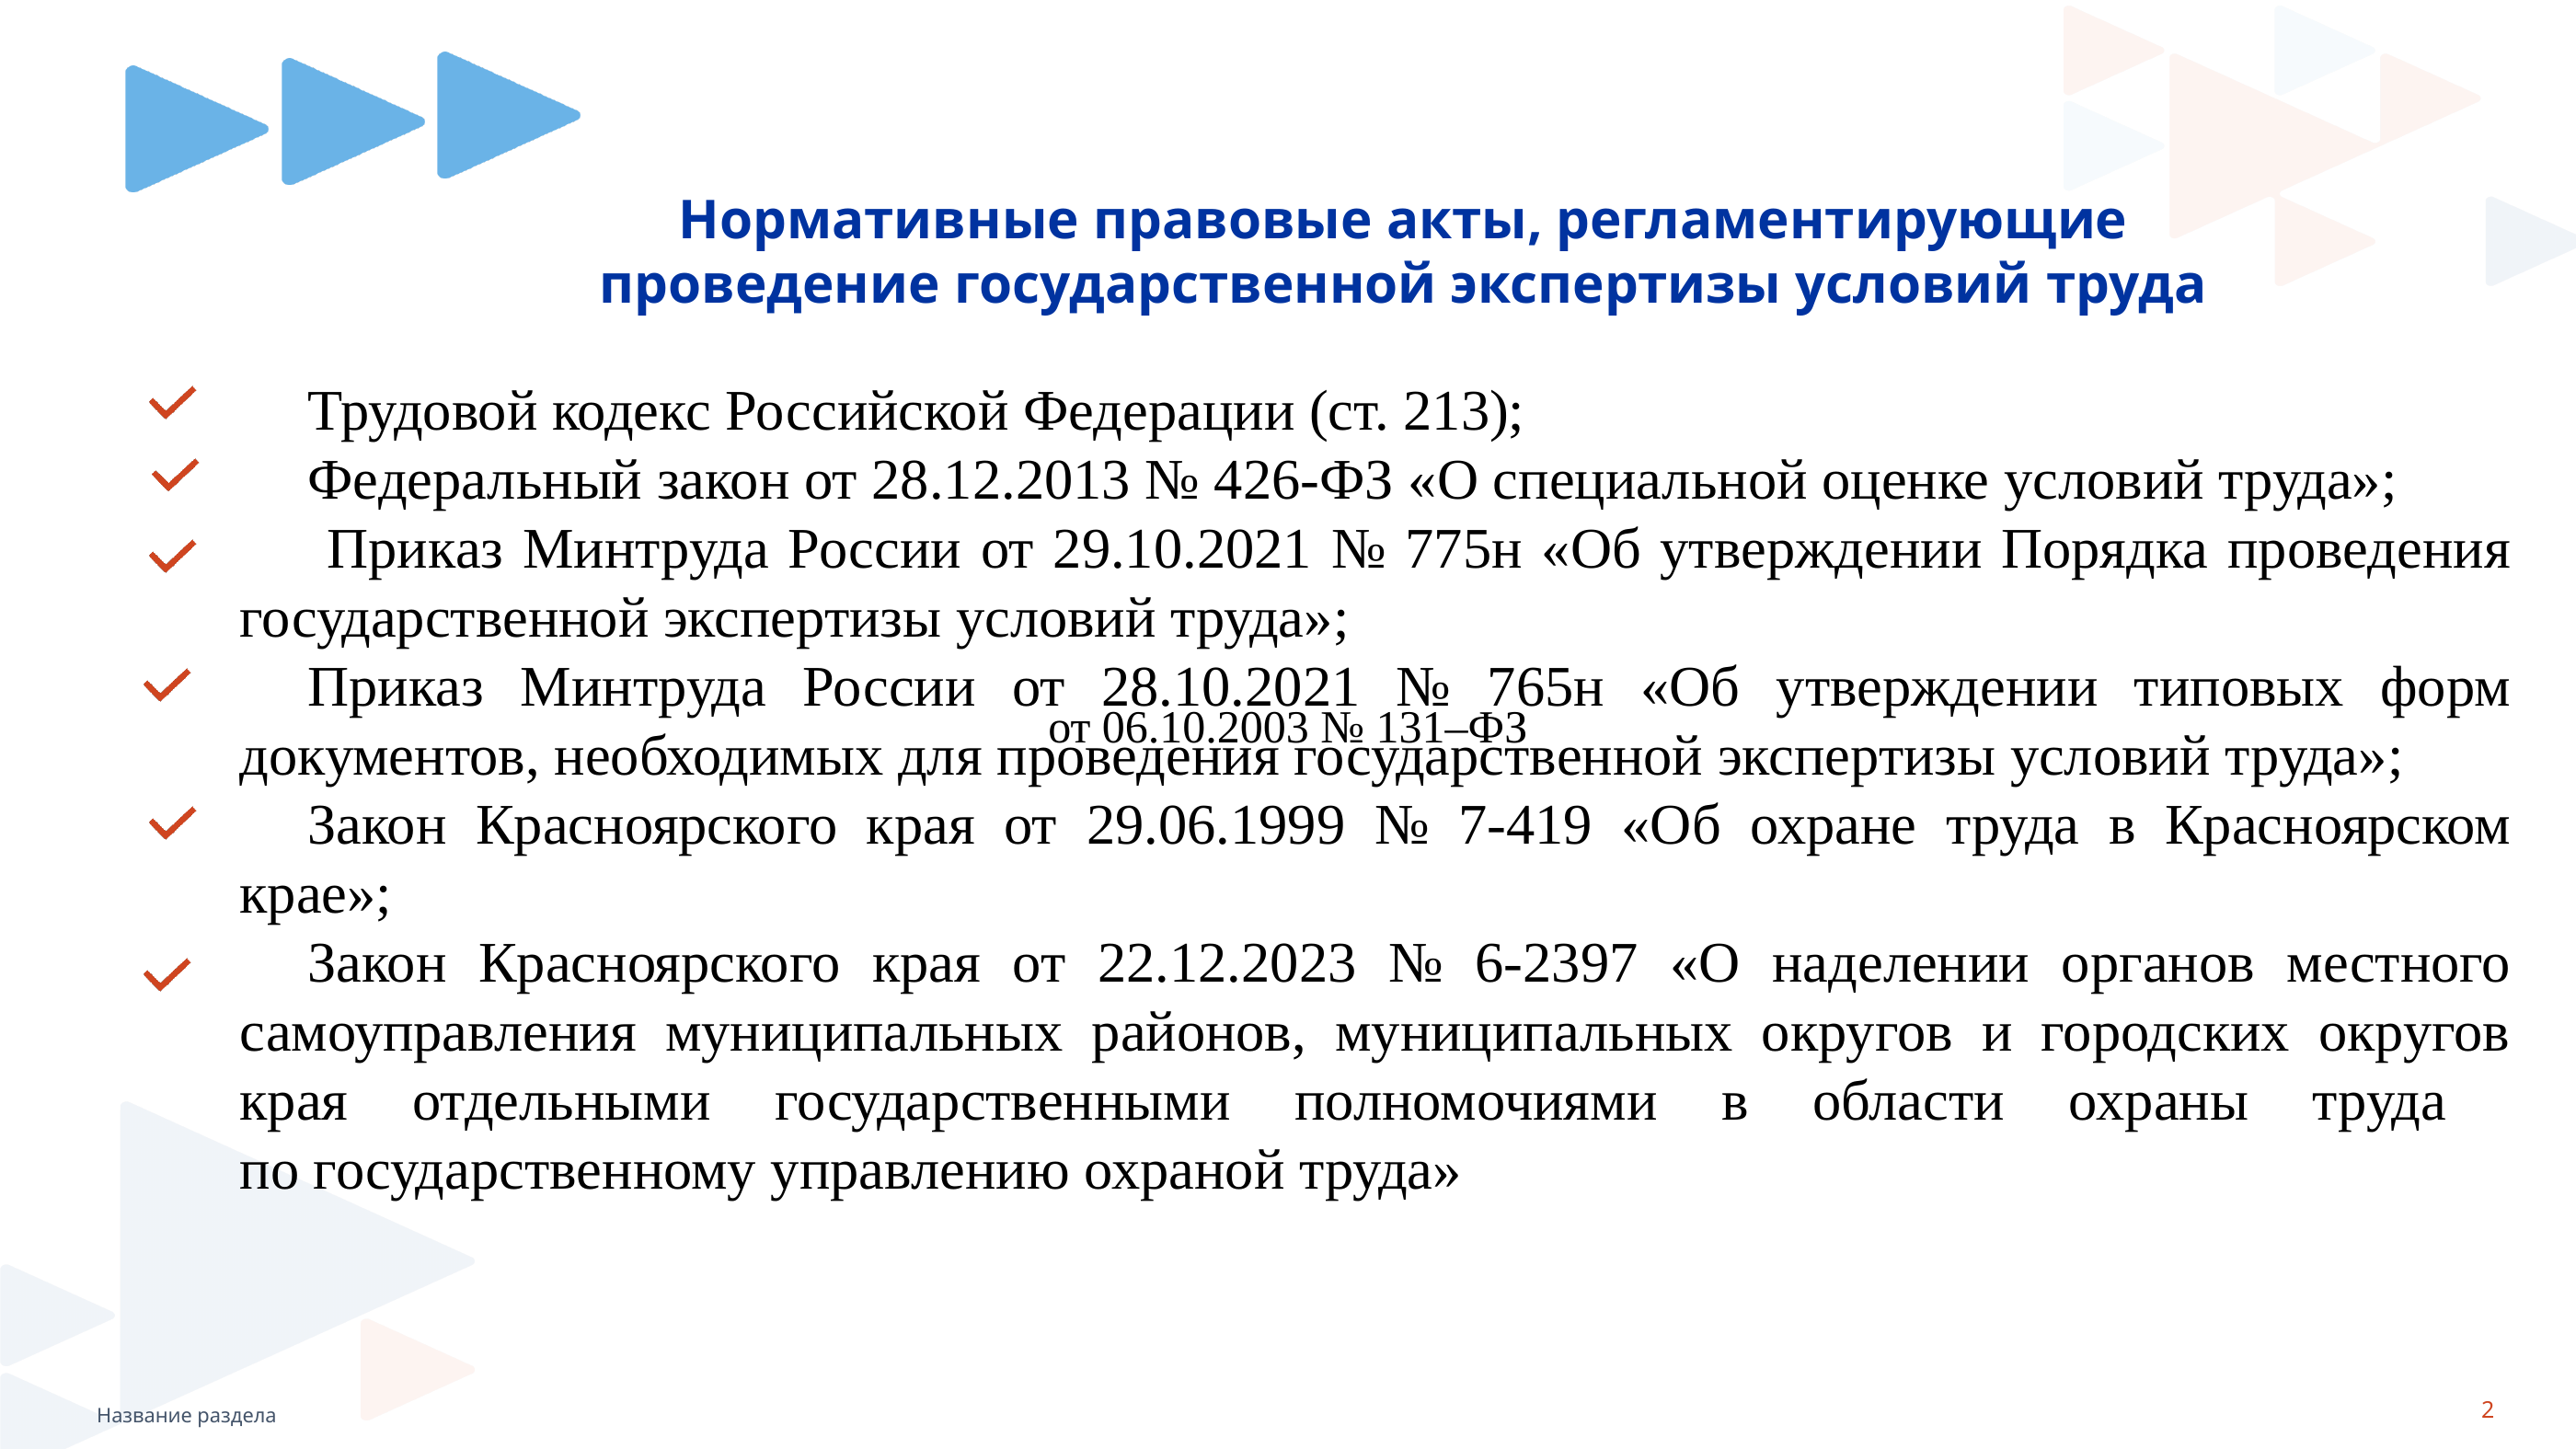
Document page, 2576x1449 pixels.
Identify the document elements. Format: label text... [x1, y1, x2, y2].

picture [149, 449, 200, 500]
picture [147, 531, 197, 581]
text_box Трудовой кодекс Российской Федерации (ст. 213); Федеральный закон от 28.12.2013 № 426-ФЗ «О специальной оценке условий труда»; Приказ Минтруда России от 29.10.2021 № 775н «Об утверждении Порядка проведения государственной экспертизы условий труда»; Приказ Минтруда России от 28.10.2021 № 765н «Об утверждении типовых форм документов, необходимых для проведения государственной экспертизы условий труда»; Закон Красноярского края от 29.06.1999 № 7-419 «Об охране труда в Красноярском крае»; Закон Красноярского края от 22.12.2023 № 6-2397 «О наделении органов местного самоуправления муниципальных районов, муниципальных округов и городских округов края отдельными государственными полномочиями в области охраны труда по государственному управлению охраной труда» [225, 365, 2527, 1207]
picture [125, 65, 269, 192]
picture [437, 52, 581, 179]
picture [281, 57, 425, 185]
text_box от 06.10.2003 № 131–ФЗ [1034, 689, 1542, 759]
text_box Нормативные правовые акты, регламентирующие проведение государственной экспертизы условий труда [512, 178, 2294, 321]
picture [147, 798, 197, 847]
picture [141, 949, 191, 1000]
picture [142, 660, 191, 709]
picture [147, 377, 197, 427]
